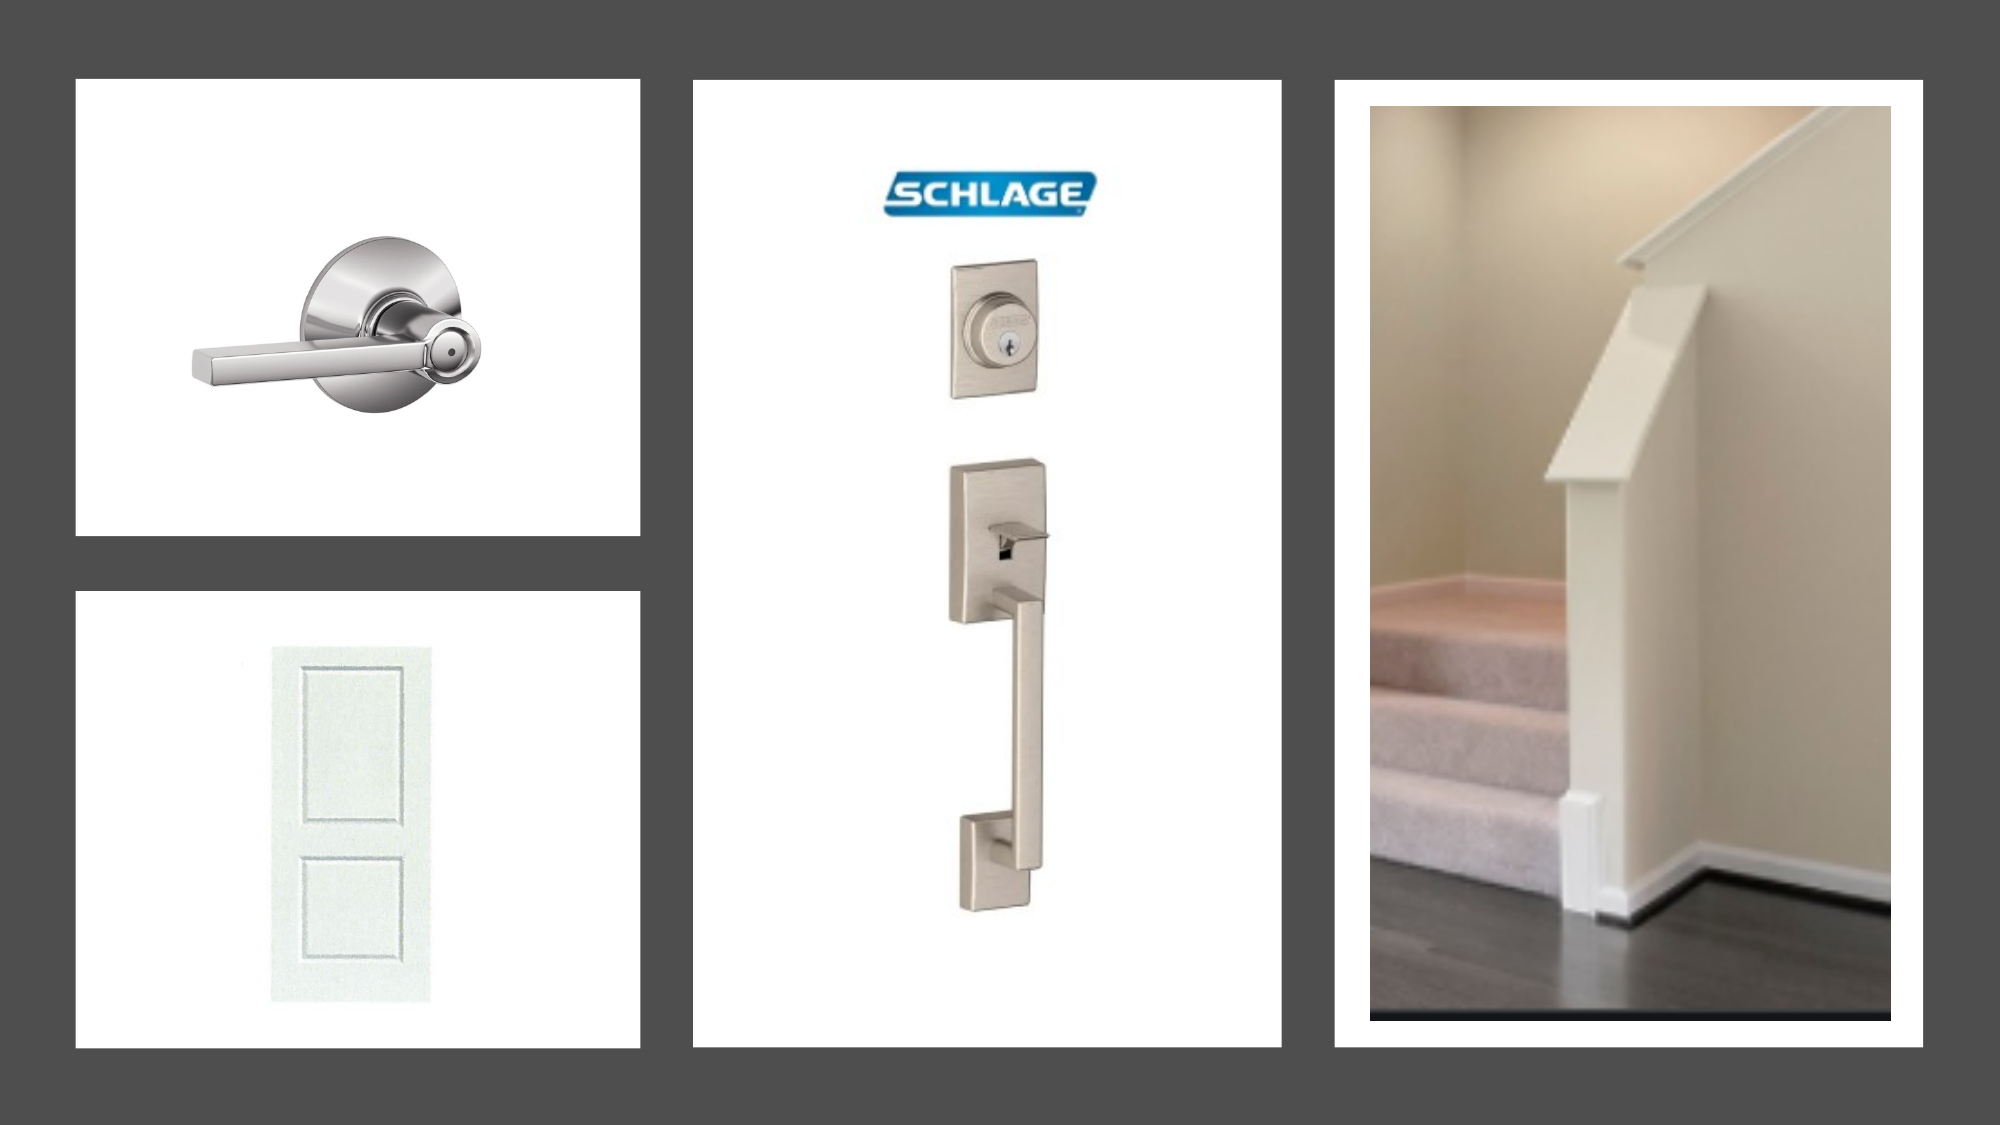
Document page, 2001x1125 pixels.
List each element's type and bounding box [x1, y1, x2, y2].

picture [239, 614, 475, 1021]
text_box [75, 590, 641, 1049]
picture [803, 138, 1150, 934]
text_box [75, 78, 641, 537]
text_box [692, 79, 1283, 1048]
picture [150, 215, 505, 474]
text_box [1334, 79, 1924, 1048]
text_box [0, 0, 2000, 1125]
picture [1370, 106, 1891, 1021]
